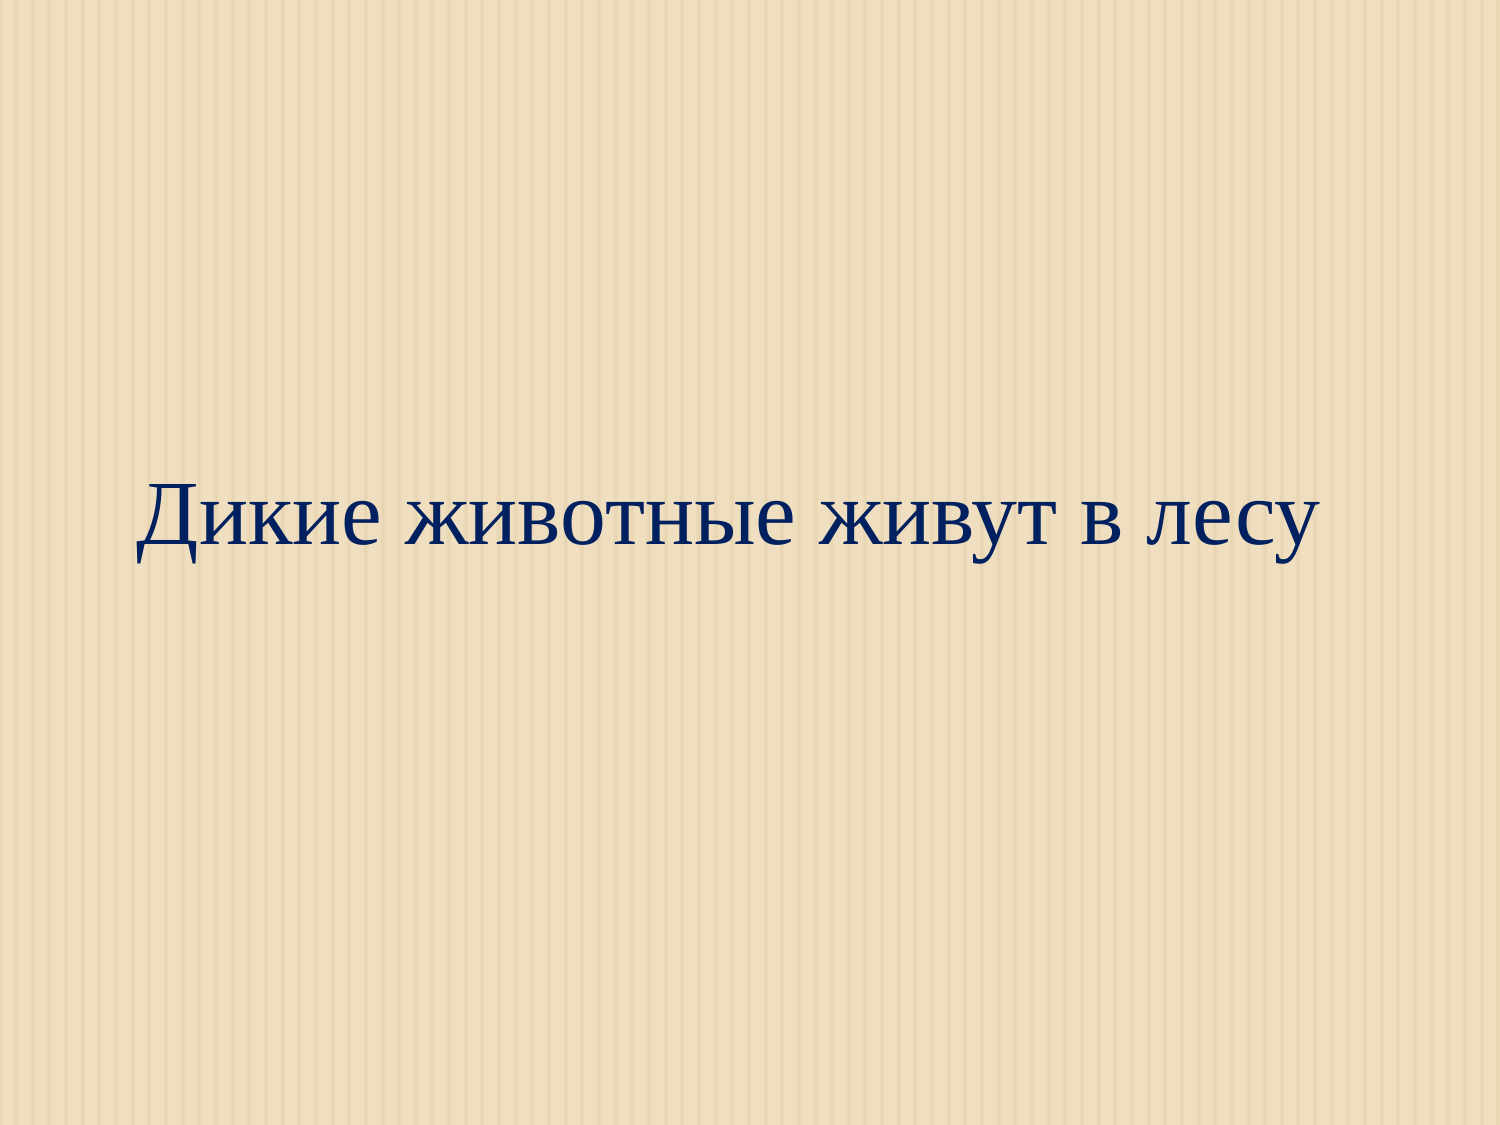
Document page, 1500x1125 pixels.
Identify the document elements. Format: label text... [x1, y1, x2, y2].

text_box Дикие животные живут в лесу [122, 445, 1338, 570]
